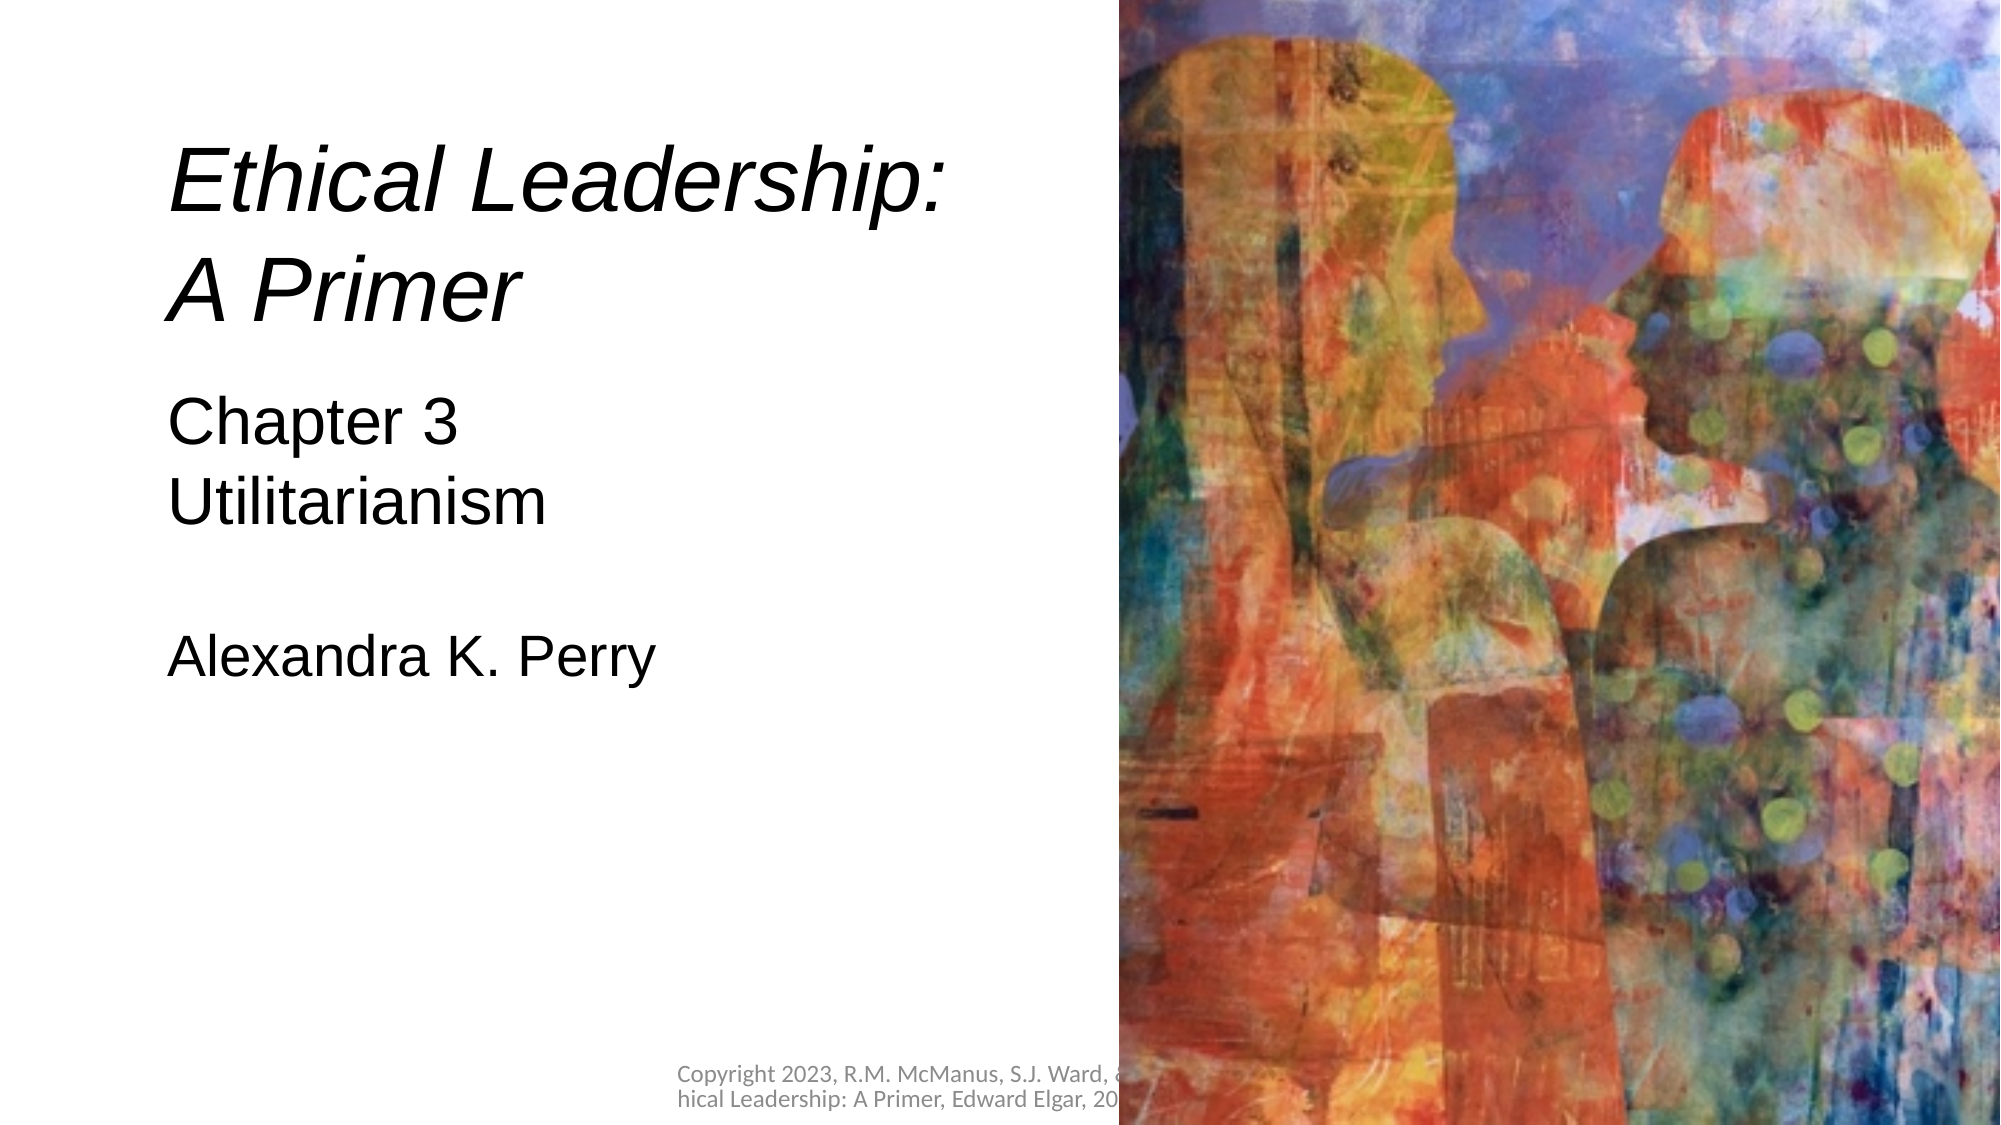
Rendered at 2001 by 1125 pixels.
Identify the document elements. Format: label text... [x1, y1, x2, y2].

picture [1119, 0, 2000, 1125]
text_box Chapter 3 Utilitarianism Alexandra K. Perry [152, 370, 673, 695]
text_box Ethical Leadership: A Primer [153, 112, 965, 348]
footer Copyright 2023, R.M. McManus, S.J. Ward, & A.K. Perry Ethical Leadership: A Primer, Edward Elgar, 2023 [662, 1042, 1119, 1103]
